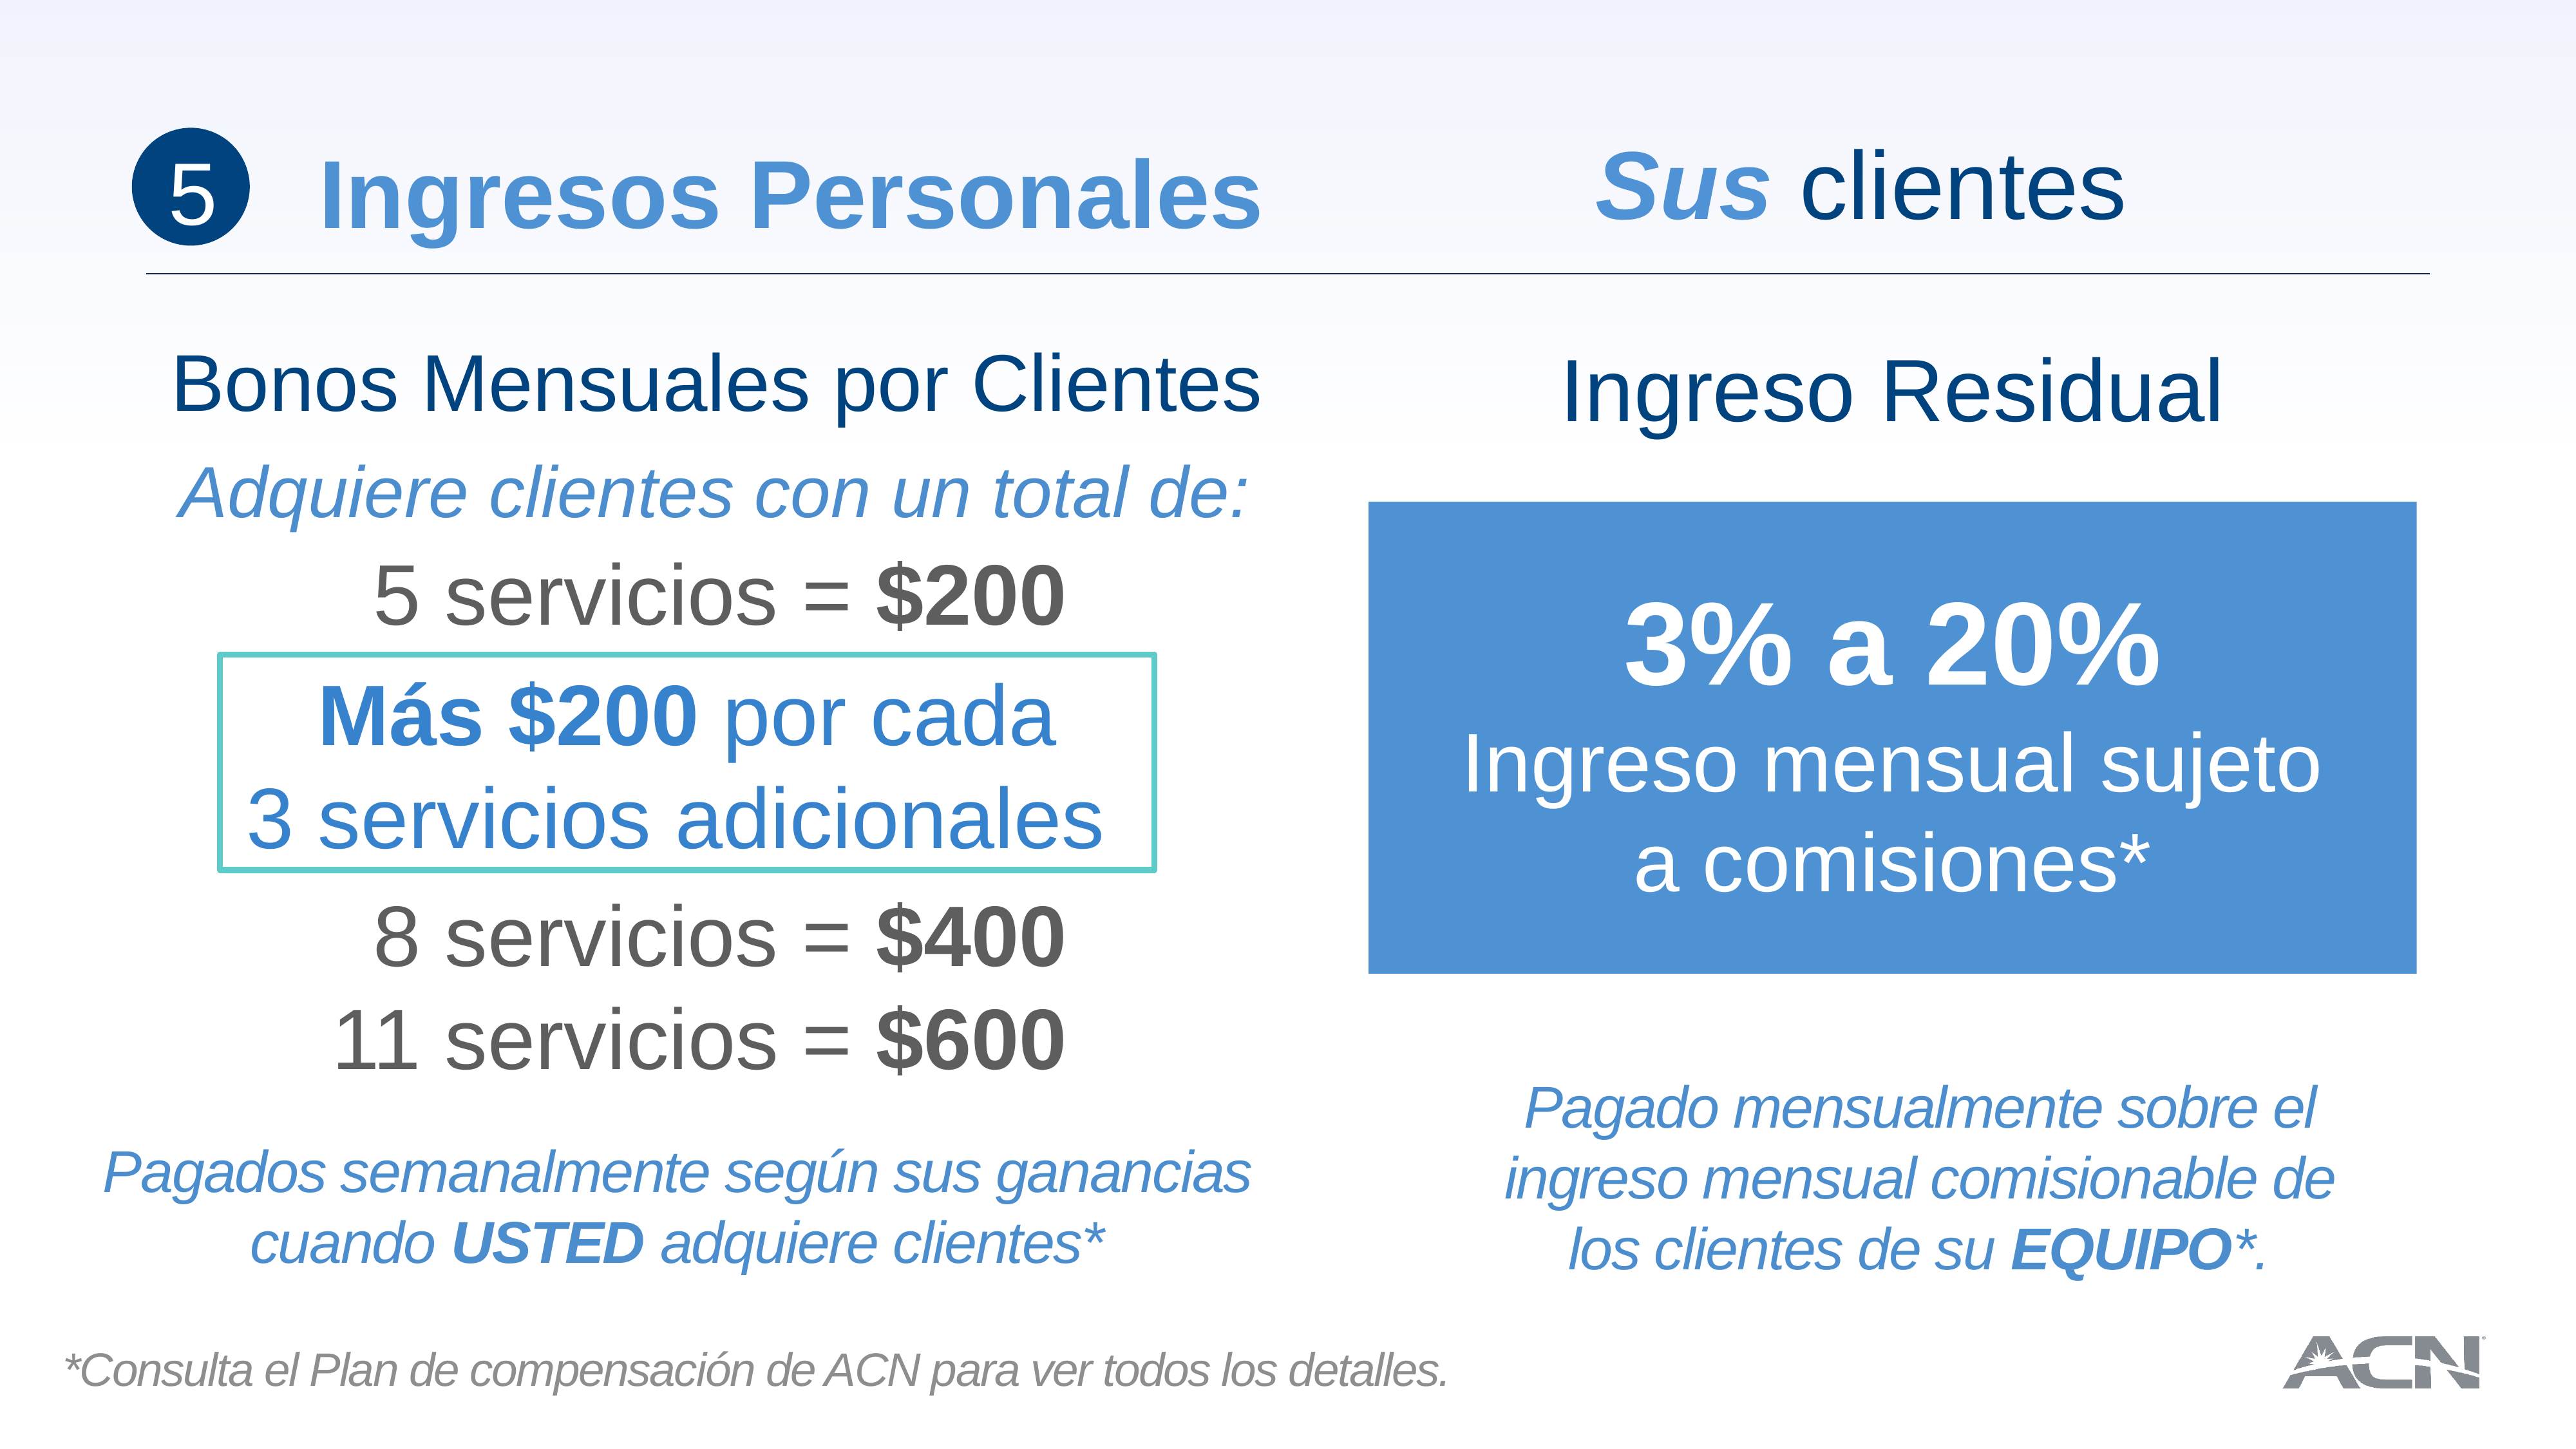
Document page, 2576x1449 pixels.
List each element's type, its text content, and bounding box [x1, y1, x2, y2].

text_box 5 servicios = $200 8 servicios = $400 11 servicios = $600 [48, 537, 1077, 1092]
text_box Pagados semanalmente según sus ganancias cuando USTED adquiere clientes* [94, 1126, 1261, 1283]
text_box [0, 0, 2576, 1449]
text_box *Consulta el Plan de compensación de ACN para ver todos los detalles. [55, 1331, 1470, 1403]
picture [2282, 1331, 2496, 1388]
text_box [131, 128, 251, 246]
text_box Ingresos Personales [311, 147, 1273, 255]
text_box Ingreso Residual [1551, 328, 2235, 444]
text_box 3% a 20% Ingreso mensual sujeto a comisiones* [1367, 500, 2418, 975]
text_box Sus clientes [1586, 184, 2137, 243]
text_box Bonos Mensuales por Clientes [161, 326, 1273, 433]
text_box Pagado mensualmente sobre el ingreso mensual comisionable de los clientes de su EQUIPO*. [1465, 1061, 2374, 1289]
text_box Adquiere clientes con un total de: [0, 477, 1466, 537]
text_box Más $200 por cada 3 servicios adicionales [220, 654, 1155, 871]
